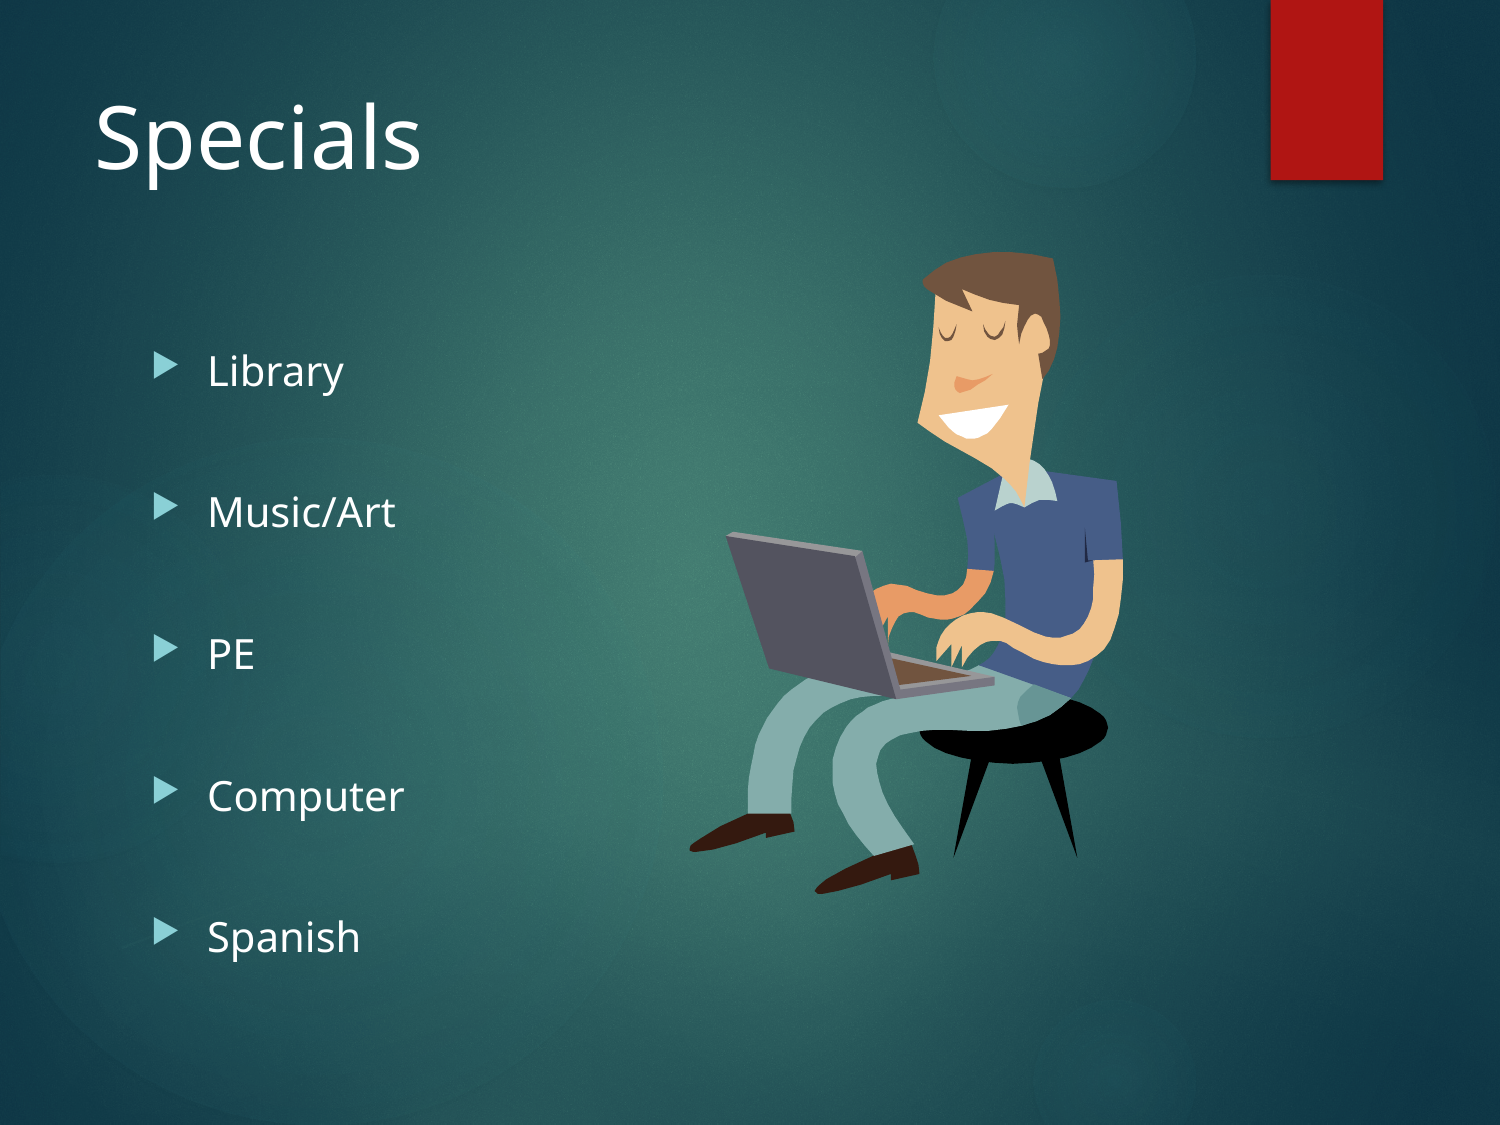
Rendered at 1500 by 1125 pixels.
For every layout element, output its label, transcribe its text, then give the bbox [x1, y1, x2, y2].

title Specials [79, 74, 1237, 304]
picture [687, 249, 1126, 897]
list Library Music/Art PE Computer Spanish [135, 336, 1237, 1025]
